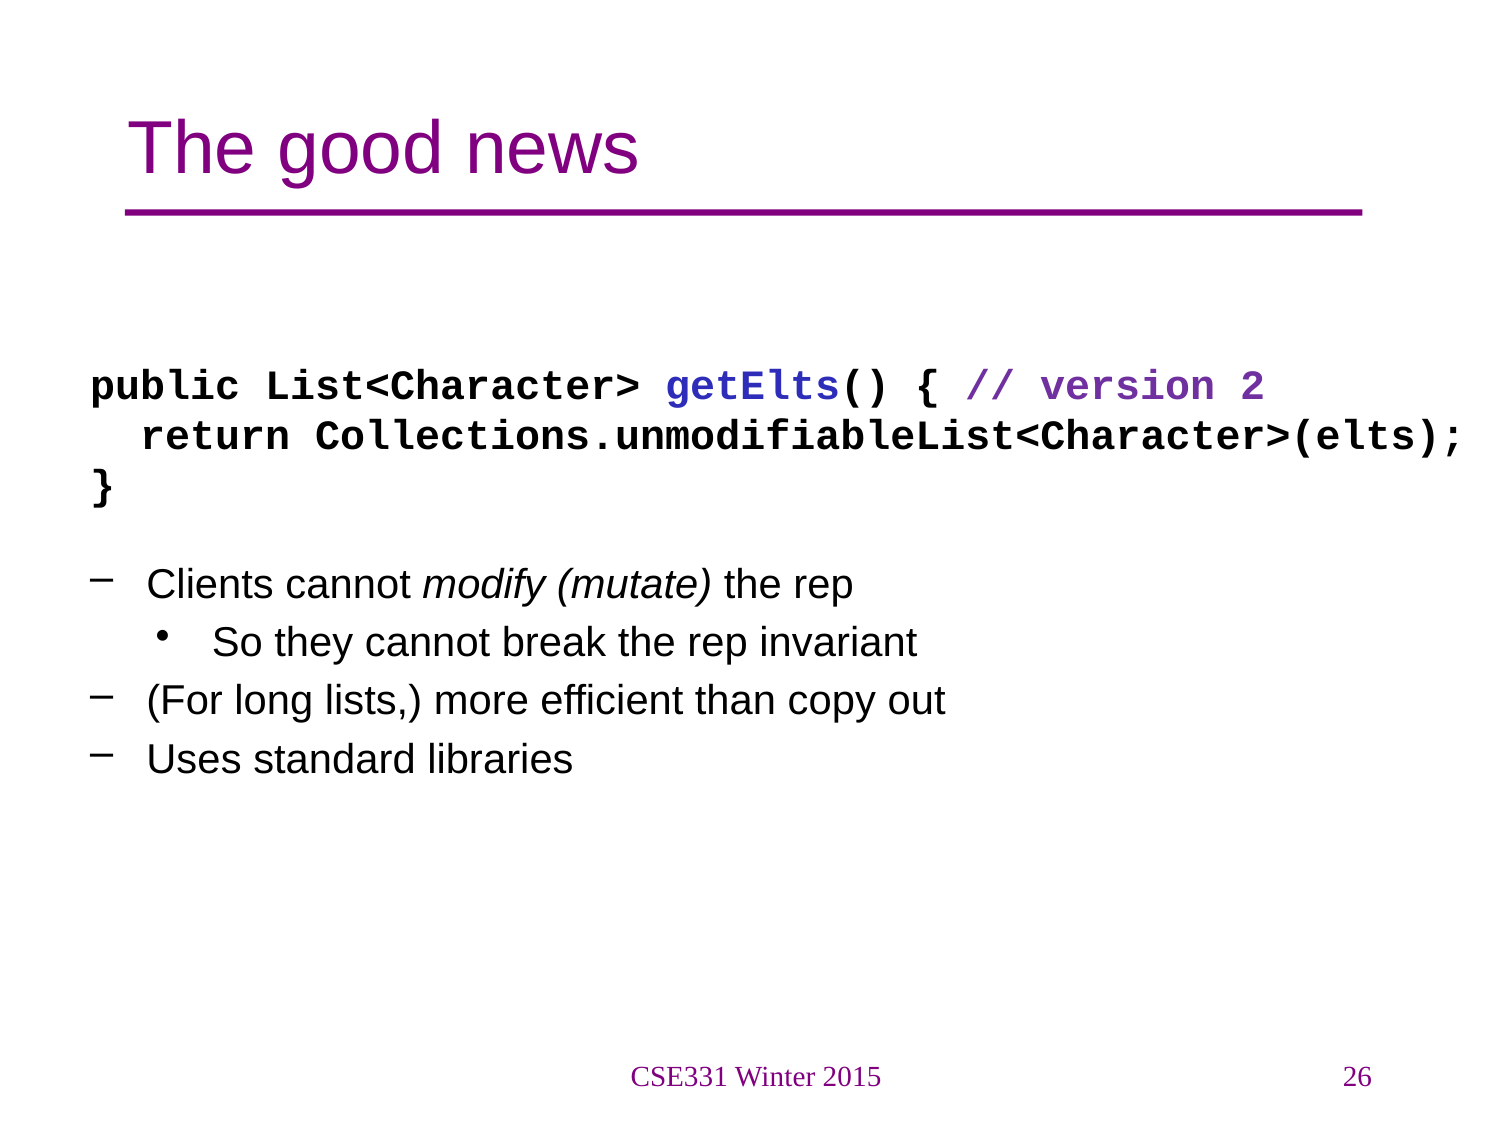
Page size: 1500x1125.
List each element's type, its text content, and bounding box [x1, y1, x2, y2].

slide_number 26 [1074, 1049, 1388, 1125]
list public List<Character> getElts() { // version 2 return Collections.unmodifiableList<Character>(elts); } Clients cannot modify (mutate) the rep So they cannot break the rep invariant (For long lists,) more efficient than copy out Uses standard libraries [75, 350, 1500, 1000]
footer CSE331 Winter 2015 [474, 1049, 1038, 1125]
title The good news [112, 50, 1388, 238]
